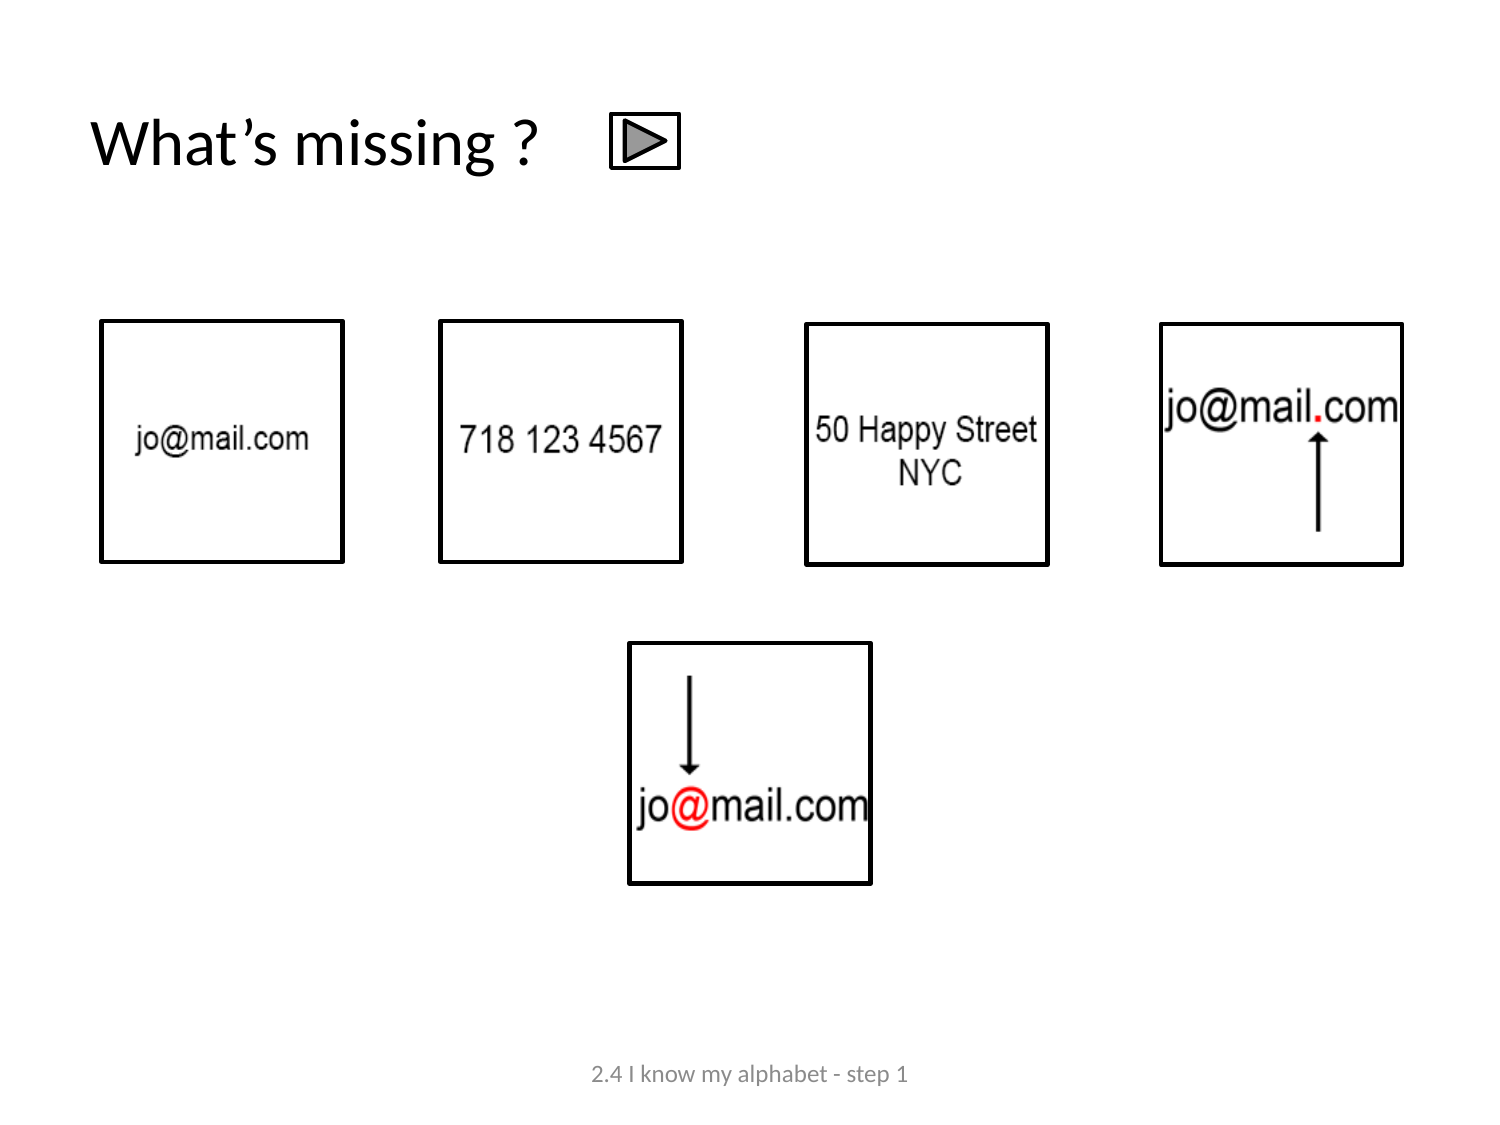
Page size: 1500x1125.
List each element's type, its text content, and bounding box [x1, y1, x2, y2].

footer 2.4 I know my alphabet - step 1 [512, 1042, 988, 1103]
text_box [609, 112, 681, 170]
title What’s missing ? [75, 45, 1425, 233]
picture [103, 323, 341, 560]
picture [631, 644, 869, 882]
picture [808, 325, 1046, 563]
picture [1163, 325, 1400, 563]
picture [442, 323, 680, 560]
